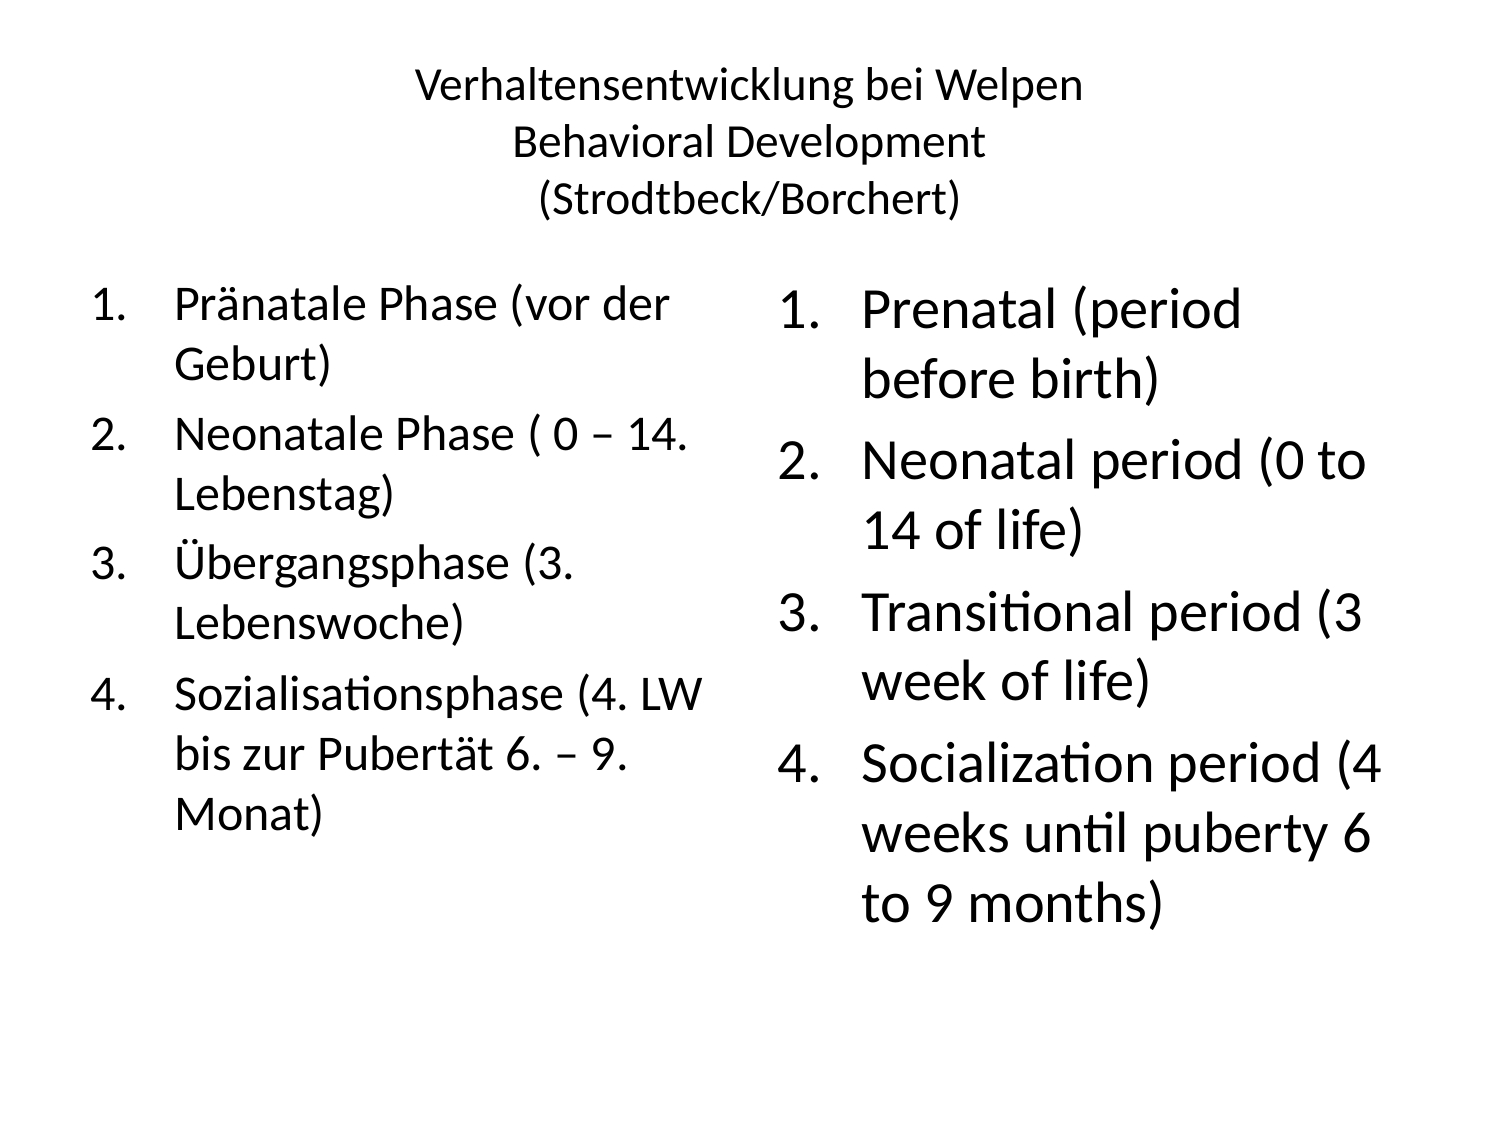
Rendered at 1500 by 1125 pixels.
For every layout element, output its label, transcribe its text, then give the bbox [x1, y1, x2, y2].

list Pränatale Phase (vor der Geburt) Neonatale Phase ( 0 – 14. Lebenstag) Übergangsphase (3. Lebenswoche) Sozialisationsphase (4. LW bis zur Pubertät 6. – 9. Monat) [75, 262, 738, 1005]
title Verhaltensentwicklung bei Welpen Behavioral Development (Strodtbeck/Borchert) [75, 45, 1425, 233]
list Prenatal (period before birth) Neonatal period (0 to 14 of life) Transitional period (3 week of life) Socialization period (4 weeks until puberty 6 to 9 months) [762, 262, 1425, 1005]
